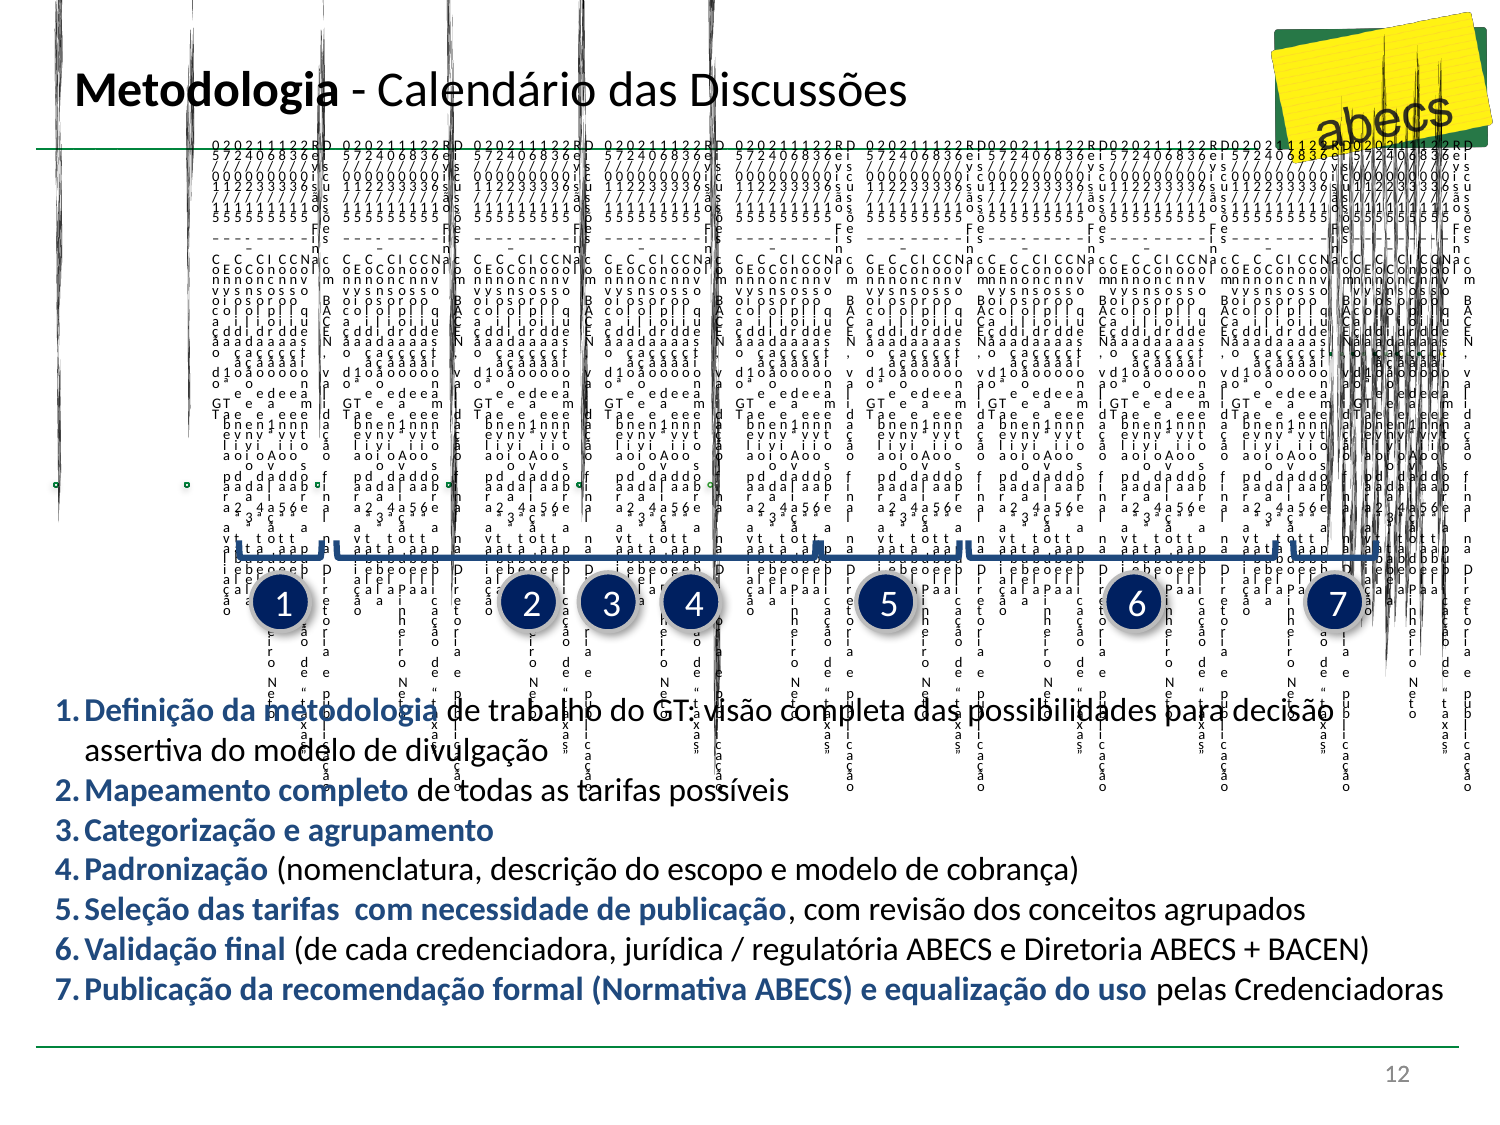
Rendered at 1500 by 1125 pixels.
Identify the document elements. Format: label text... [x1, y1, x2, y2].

text_box 2 [496, 597, 561, 634]
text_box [52, 119, 1448, 589]
text_box 1 [248, 597, 313, 634]
title Metodologia - Calendário das Discussões [325, 42, 450, 117]
text_box 7 [1303, 597, 1367, 634]
text_box 4 [659, 597, 723, 634]
title Metodologia - Calendário das Discussões [68, 42, 190, 117]
title Metodologia - Calendário das Discussões [712, 42, 1250, 117]
title Metodologia - Calendário das Discussões [453, 42, 578, 117]
title Metodologia - Calendário das Discussões [194, 42, 320, 117]
text_box Definição da metodologia de trabalho do GT: visão completa das possibilidades para decisão assertiva do modelo de divulgação Mapeamento completo de todas as tarifas possíveis Categorização e agrupamento Padronização (nomenclatura, descrição do escopo e modelo de cobrança) Seleção das tarifas com necessidade de publicação, com revisão dos conceitos agrupados Validação final (de cada credenciadora, jurídica / regulatória ABECS e Diretoria ABECS + BACEN) Publicação da recomendação formal (Normativa ABECS) e equalização do uso pelas Credenciadoras [39, 680, 1462, 1015]
text_box 3 [576, 597, 640, 634]
title Metodologia - Calendário das Discussões [585, 42, 710, 117]
picture [1269, 10, 1495, 165]
text_box 5 [854, 597, 918, 634]
text_box 6 [1102, 597, 1166, 634]
